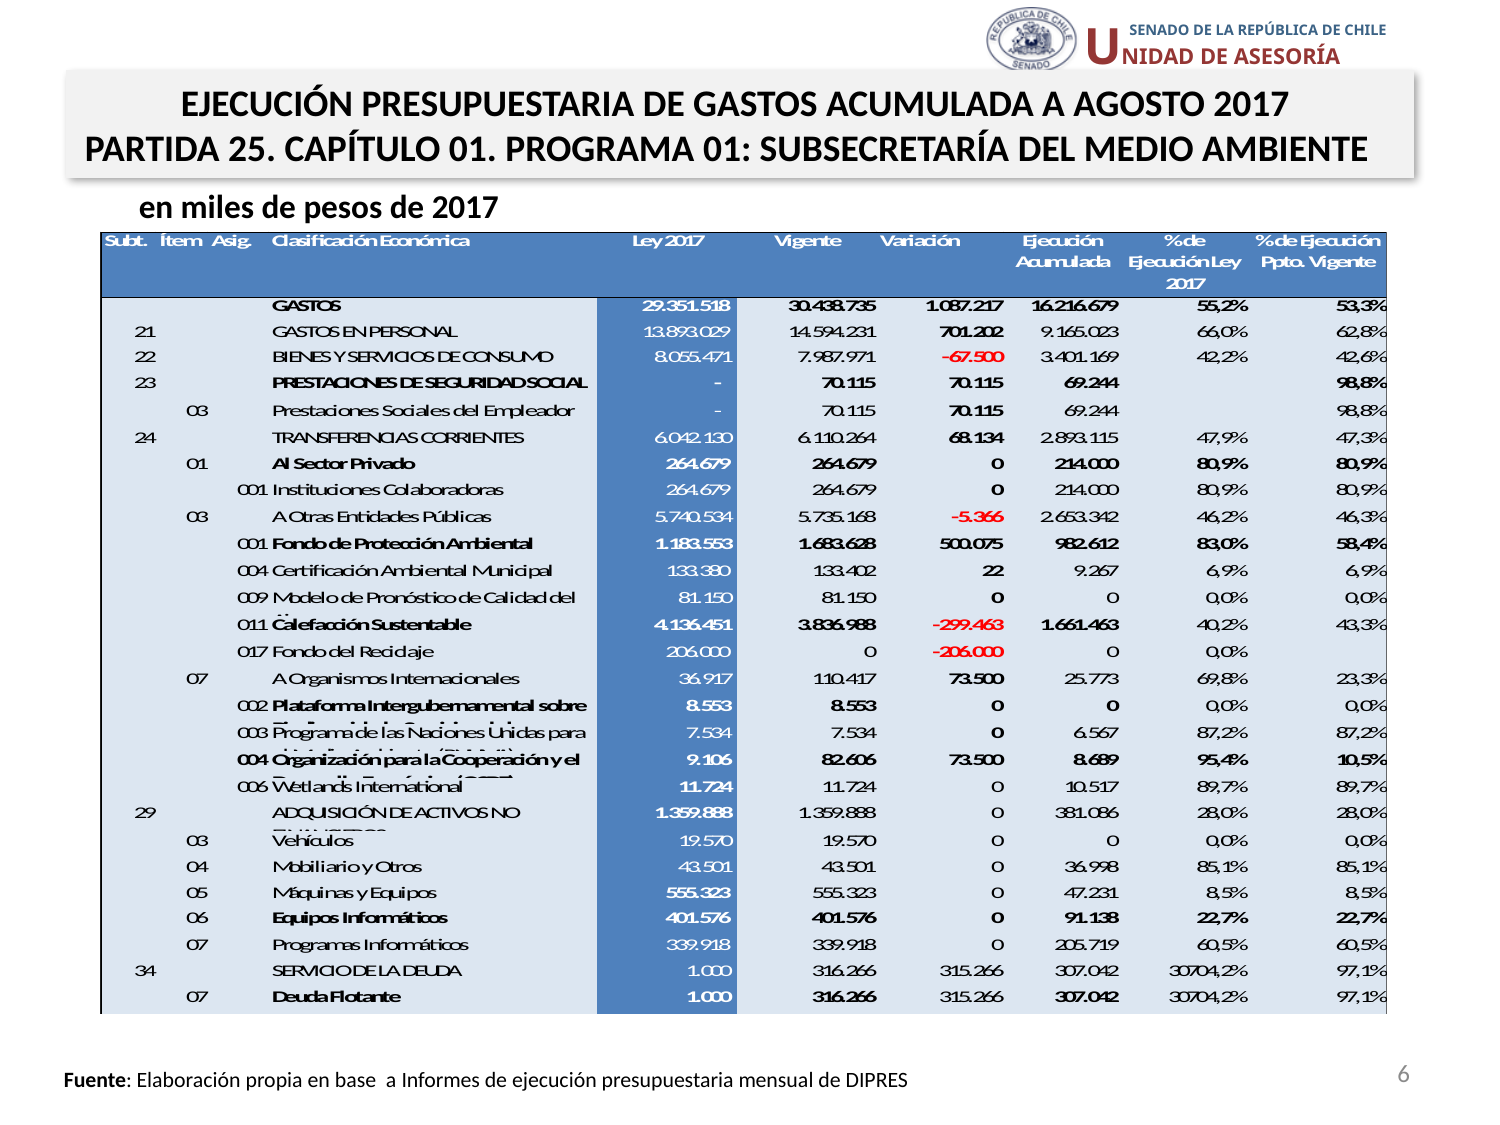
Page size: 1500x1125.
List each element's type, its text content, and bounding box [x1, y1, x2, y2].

text_box en miles de pesos de 2017 [123, 177, 1414, 211]
picture [986, 7, 1079, 70]
text_box EJECUCIÓN PRESUPUESTARIA DE GASTOS ACUMULADA A AGOSTO 2017 PARTIDA 25. CAPÍTULO 01. PROGRAMA 01: SUBSECRETARÍA DEL MEDIO AMBIENTE [66, 70, 1414, 177]
slide_number 6 [1074, 1042, 1425, 1103]
footer Fuente: Elaboración propia en base a Informes de ejecución presupuestaria mensual de DIPRES [48, 1058, 1428, 1119]
picture [100, 231, 1389, 1015]
